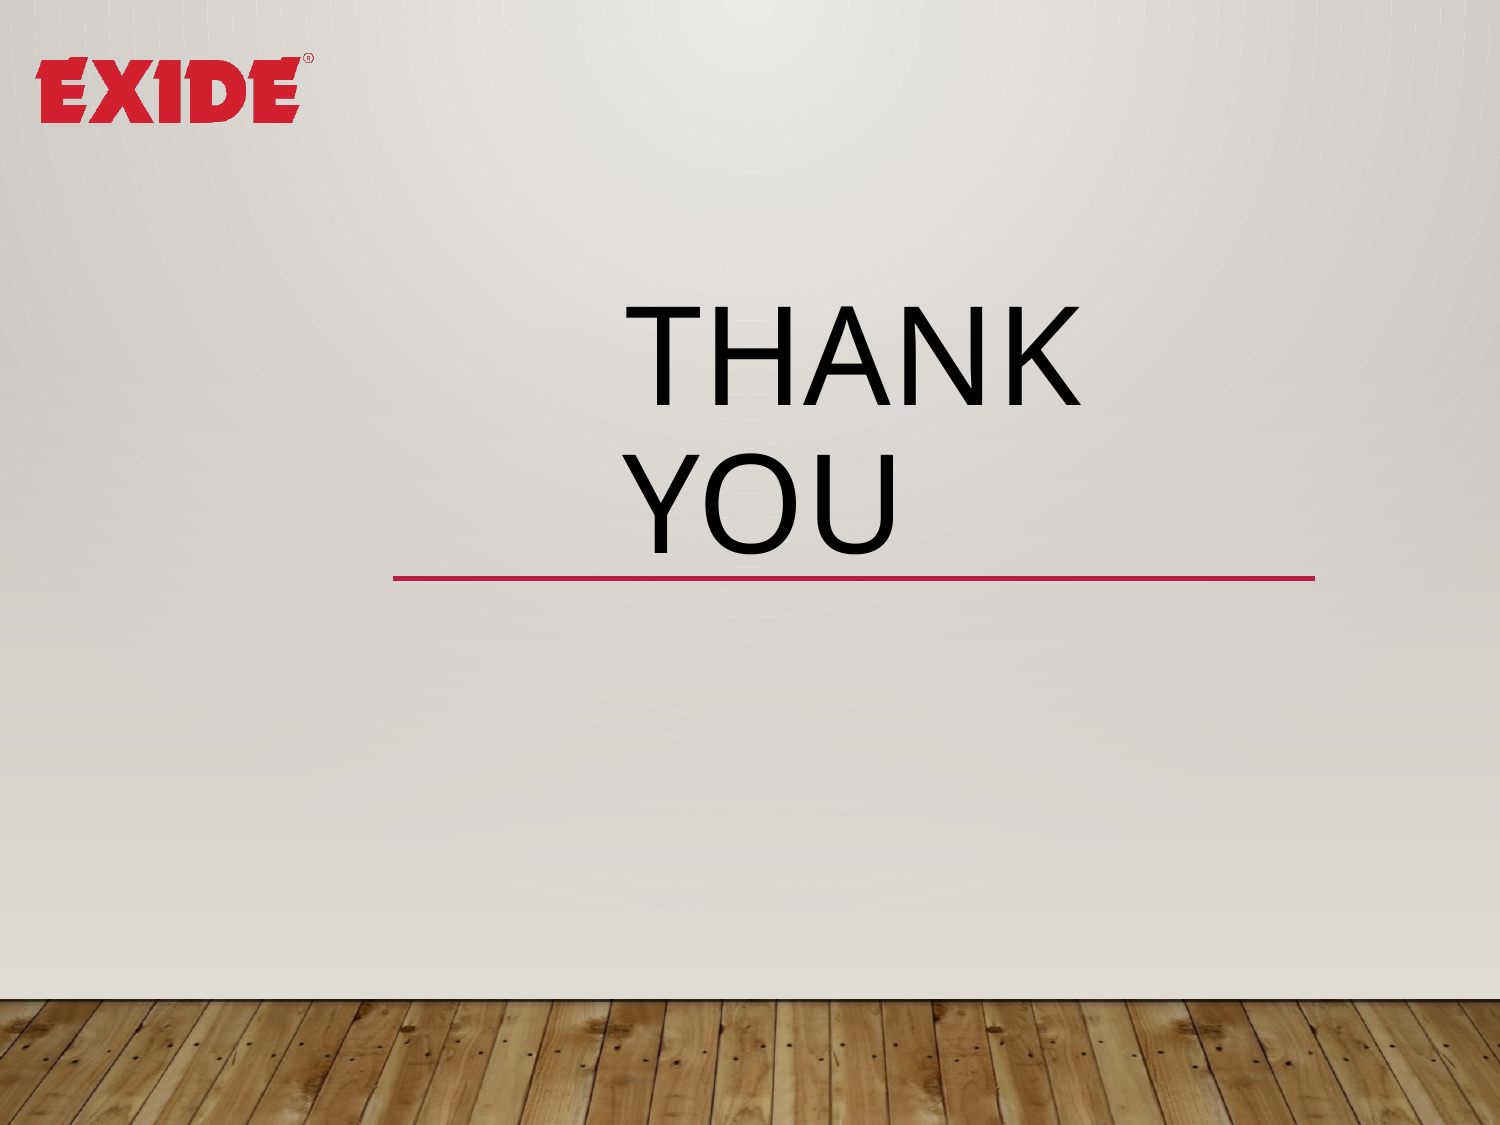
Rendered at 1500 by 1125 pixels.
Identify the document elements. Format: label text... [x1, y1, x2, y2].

picture [0, 999, 1500, 1125]
picture [23, 45, 326, 131]
title Thank you [275, 249, 1254, 584]
